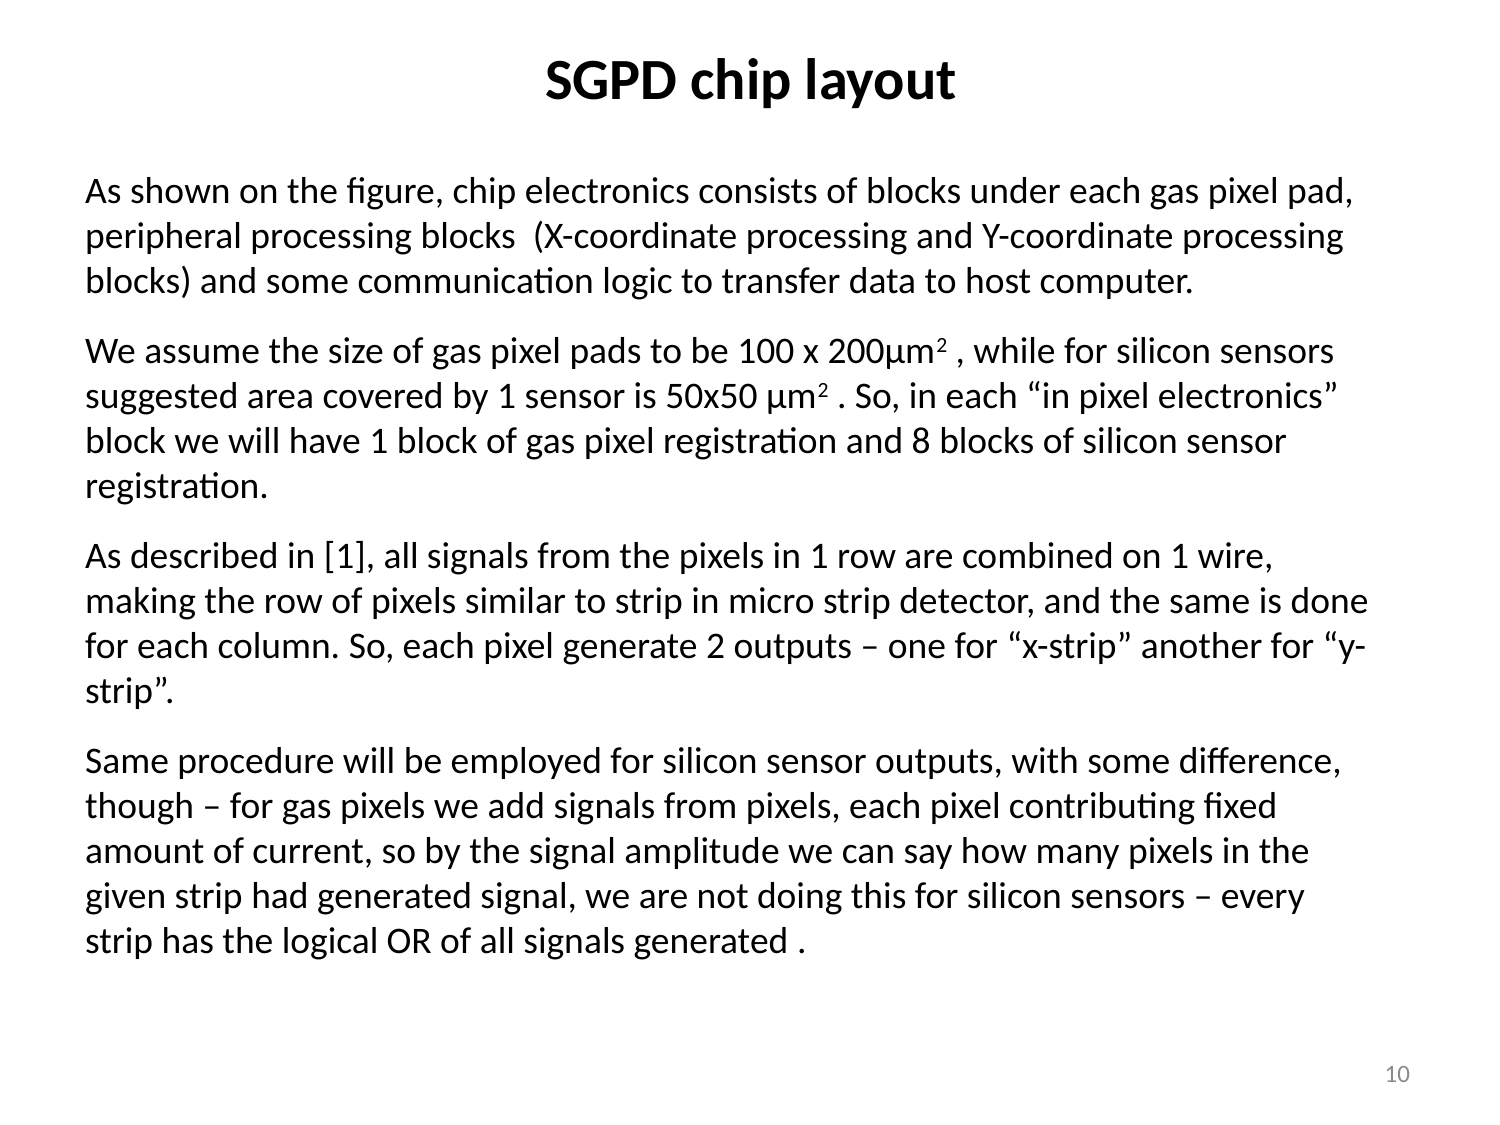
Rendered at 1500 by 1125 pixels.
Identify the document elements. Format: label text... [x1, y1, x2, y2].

text_box SGPD chip layout [83, 33, 1419, 119]
text_box As shown on the figure, chip electronics consists of blocks under each gas pixel pad, peripheral processing blocks (X-coordinate processing and Y-coordinate processing blocks) and some communication logic to transfer data to host computer. We assume the size of gas pixel pads to be 100 x 200µm2 , while for silicon sensors suggested area covered by 1 sensor is 50x50 µm2 . So, in each “in pixel electronics” block we will have 1 block of gas pixel registration and 8 blocks of silicon sensor registration. As described in [1], all signals from the pixels in 1 row are combined on 1 wire, making the row of pixels similar to strip in micro strip detector, and the same is done for each column. So, each pixel generate 2 outputs – one for “x-strip” another for “y-strip”. Same procedure will be employed for silicon sensor outputs, with some difference, though – for gas pixels we add signals from pixels, each pixel contributing fixed amount of current, so by the signal amplitude we can say how many pixels in the given strip had generated signal, we are not doing this for silicon sensors – every strip has the logical OR of all signals generated . [70, 158, 1397, 1014]
slide_number 10 [1074, 1042, 1425, 1103]
